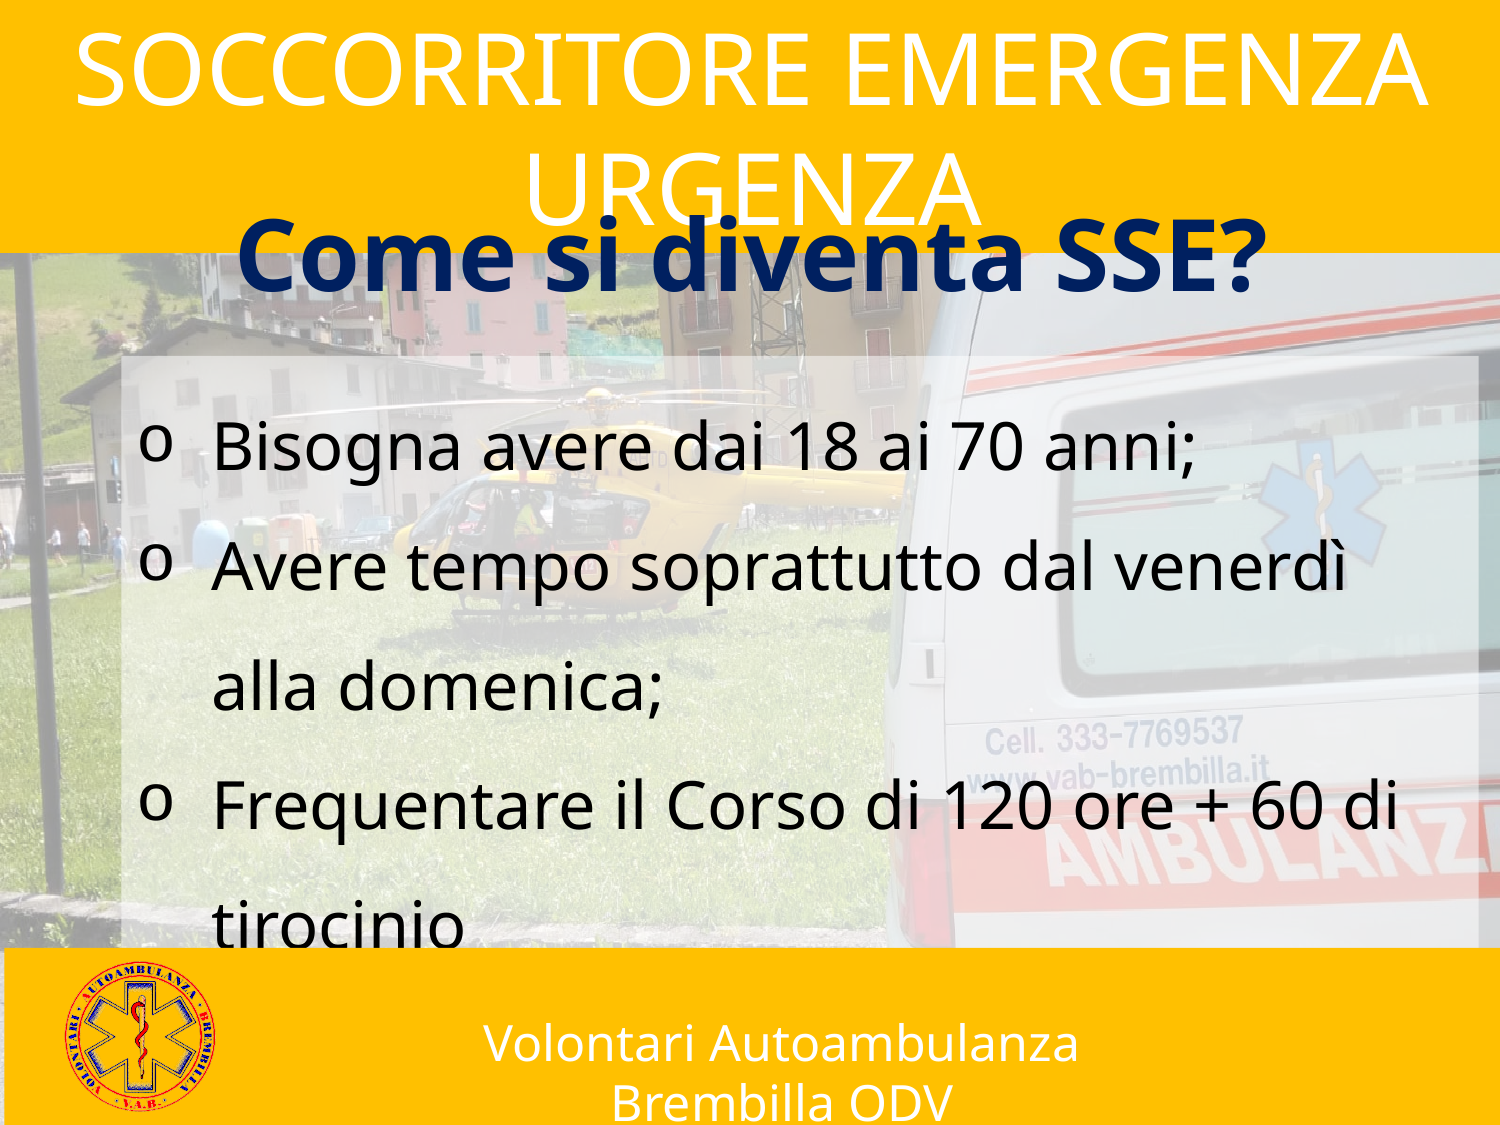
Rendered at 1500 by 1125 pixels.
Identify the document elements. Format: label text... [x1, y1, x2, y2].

text_box Come si diventa SSE? [218, 184, 1286, 319]
text_box Bisogna avere dai 18 ai 70 anni; Avere tempo soprattutto dal venerdì alla domenica; Frequentare il Corso di 120 ore + 60 di tirocinio [121, 355, 1479, 947]
text_box [3, 947, 1500, 1125]
text_box Volontari Autoambulanza Brembilla ODV [367, 1003, 1197, 1125]
text_box SOCCORRITORE EMERGENZA URGENZA [0, 0, 1500, 253]
picture [64, 961, 217, 1112]
